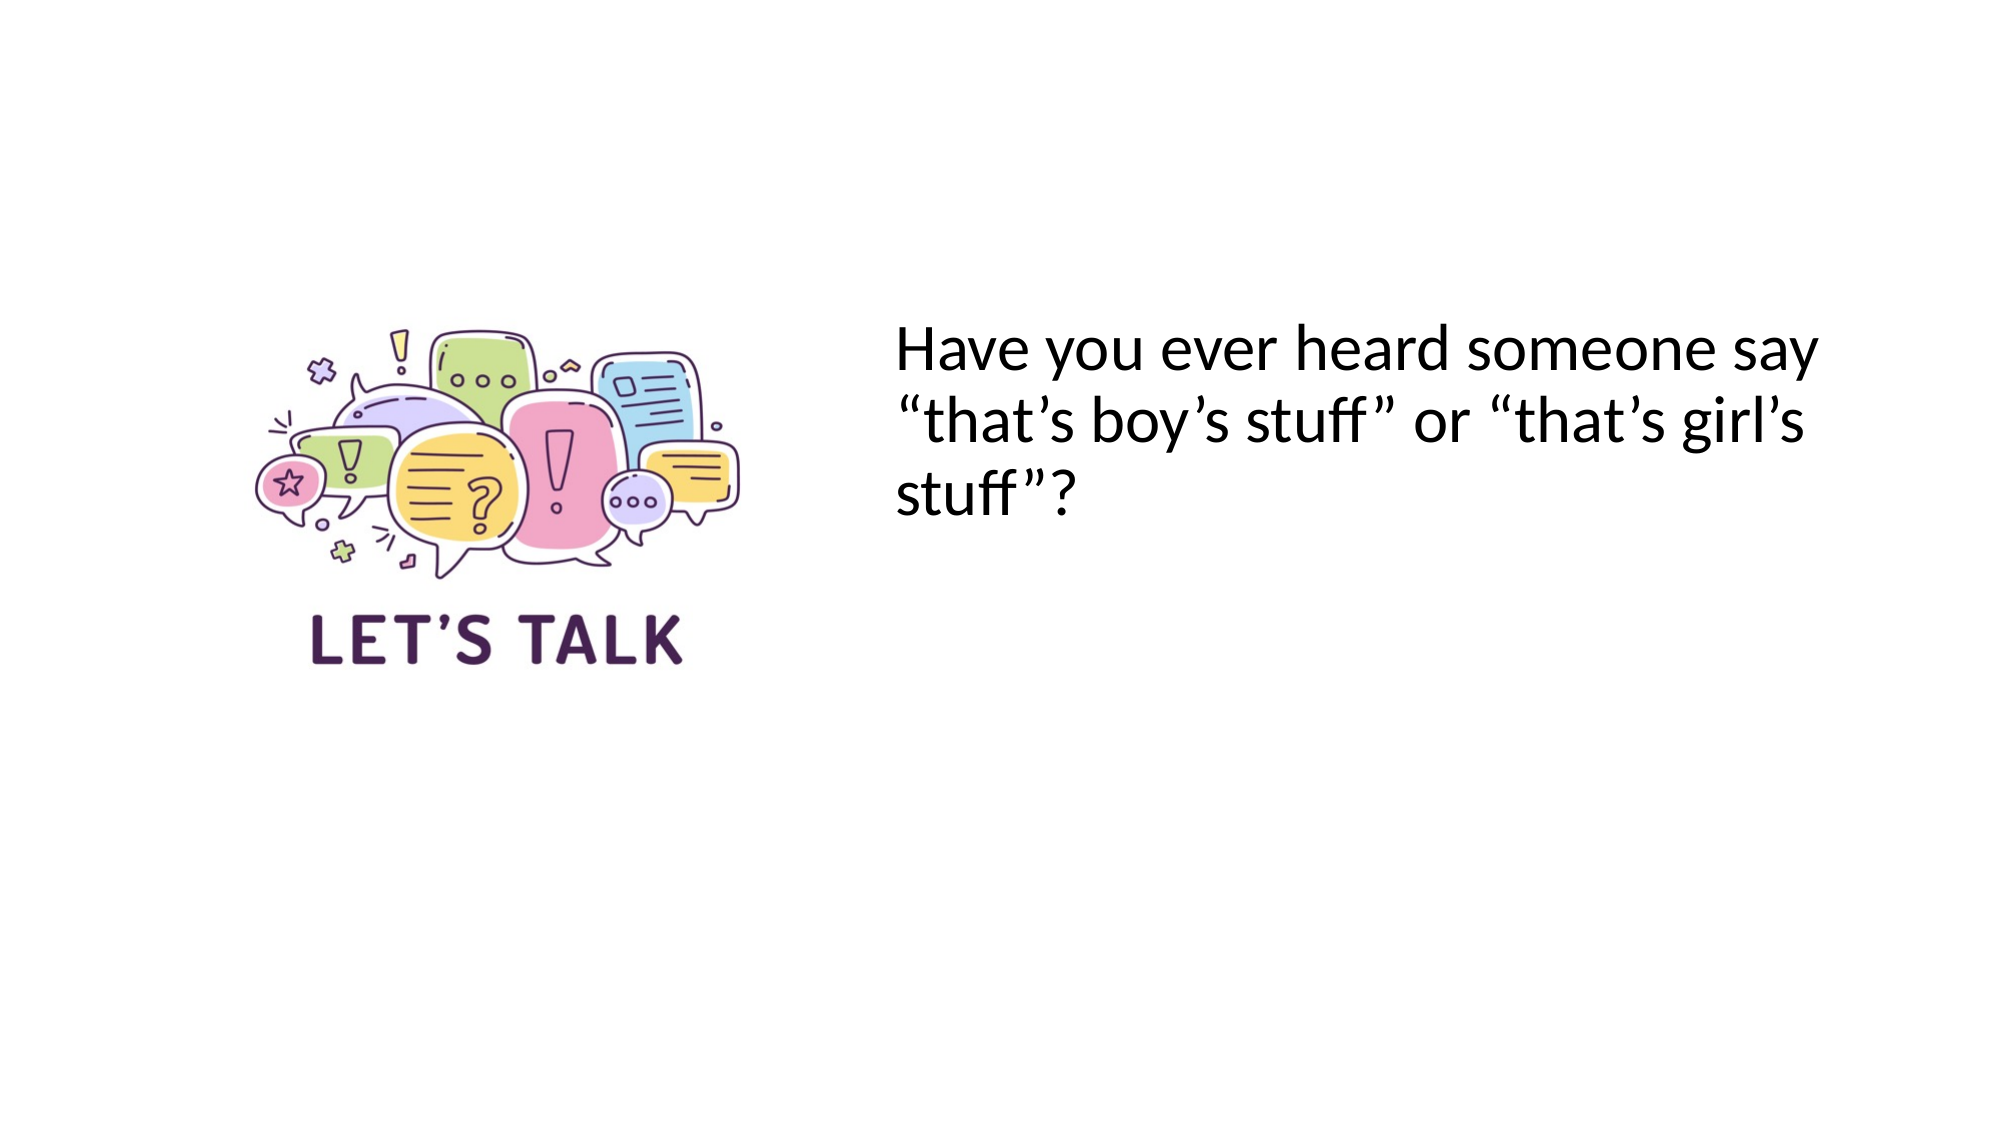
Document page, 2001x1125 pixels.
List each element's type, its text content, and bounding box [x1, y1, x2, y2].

picture [196, 205, 812, 789]
title Have you ever heard someone say “that’s boy’s stuff” or “that’s girl’s stuff”? [880, 205, 1854, 789]
